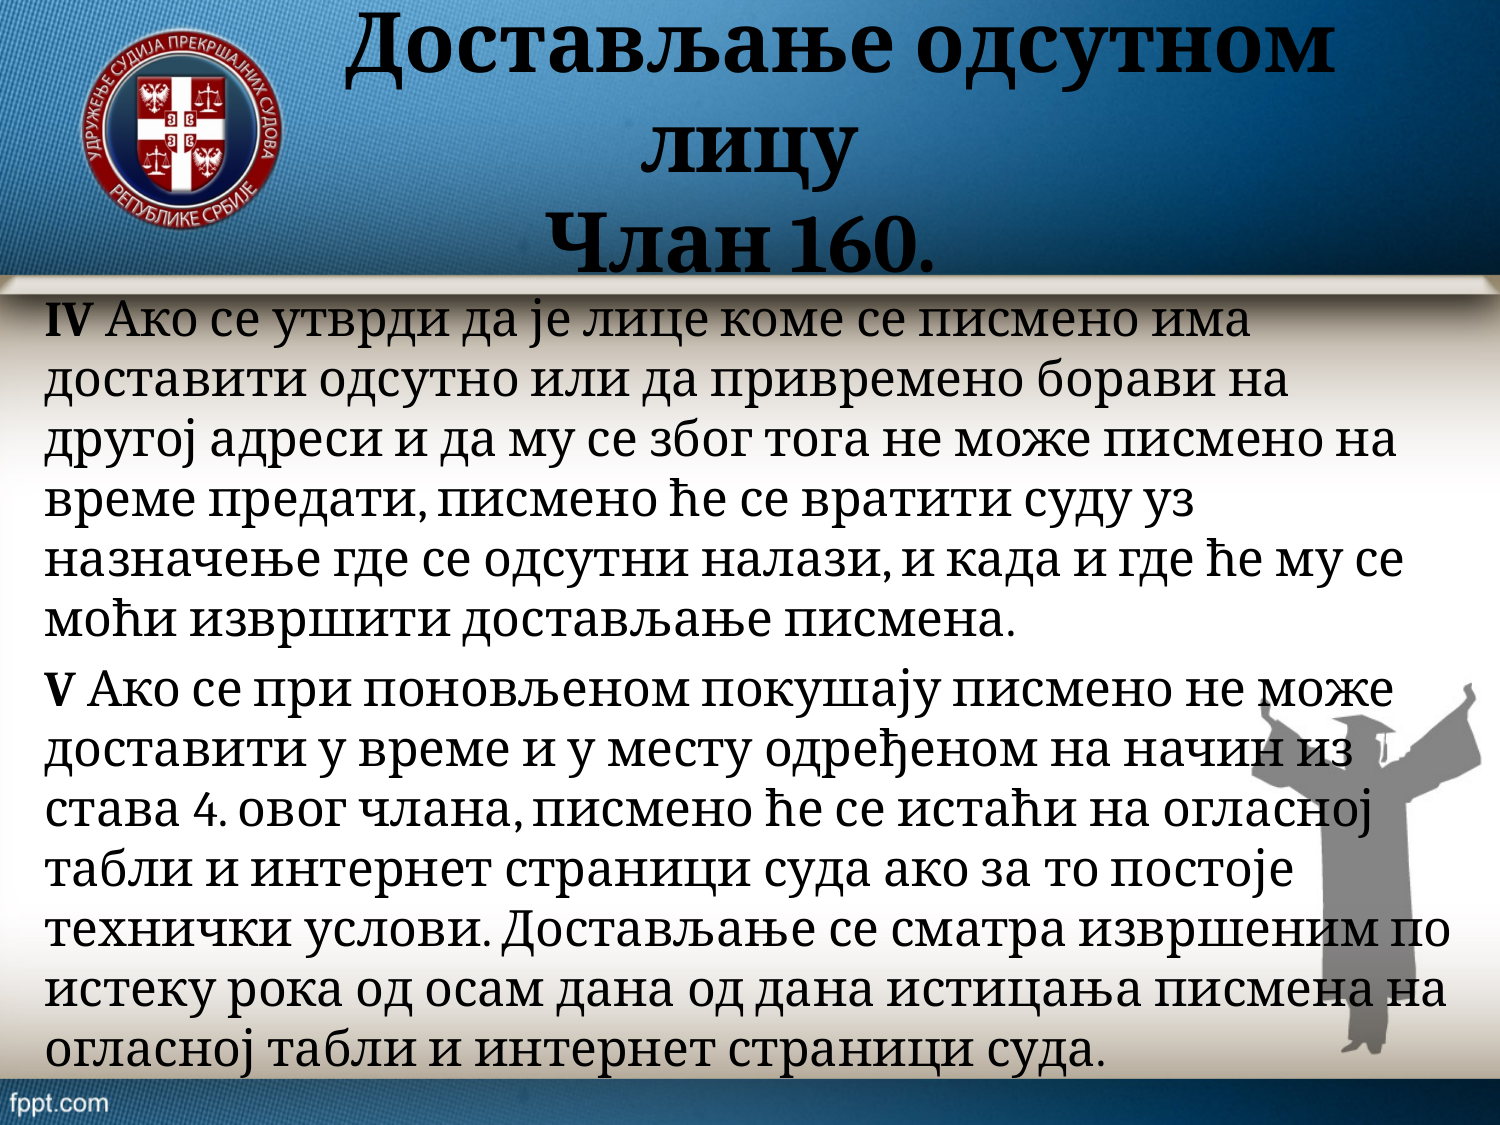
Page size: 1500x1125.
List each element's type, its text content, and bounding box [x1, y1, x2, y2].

picture [0, 0, 1500, 1125]
title Достављање одсутном лицу Члан 160. [292, 44, 1426, 233]
list IV Ако се утврди да је лице коме се писмено има доставити одсутно или да привремено борави на другој адреси и да му се због тога не може писмено на време предати, писмено ће се вратити суду уз назначење где се одсутни налази, и када и где ће му се моћи извршити достављање писмена. V Ако се при поновљеном покушају писмено не може доставити у време и у месту одређеном на начин из става 4. овог члана, писмено ће се истаћи на огласној табли и интернет страници суда ако за то постоје технички услови. Достављање се сматра извршеним по истеку рока од осам дана од дана истицања писмена на огласној табли и интернет страници суда. [29, 278, 1471, 1036]
